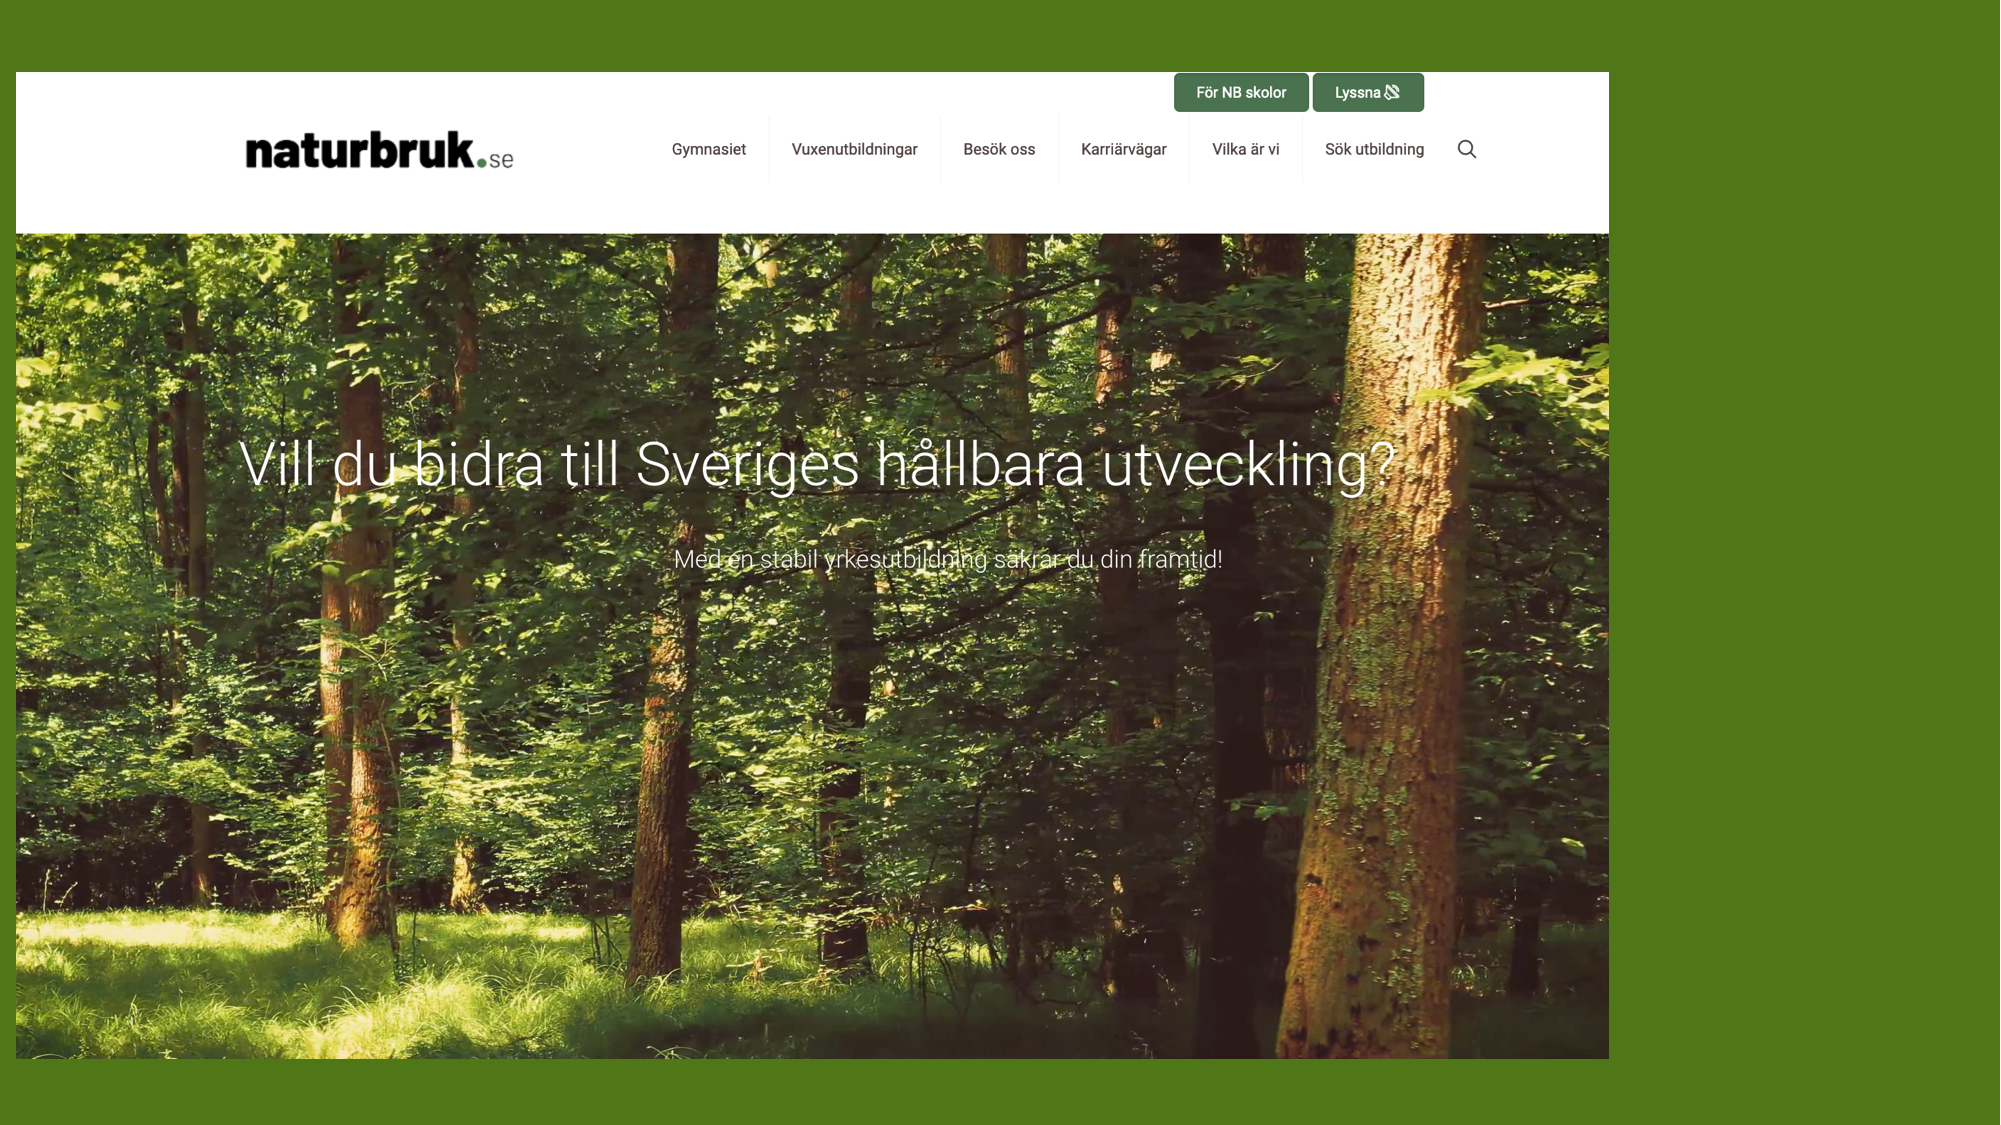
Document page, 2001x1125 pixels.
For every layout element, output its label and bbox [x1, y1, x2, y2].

picture [16, 72, 1609, 1059]
